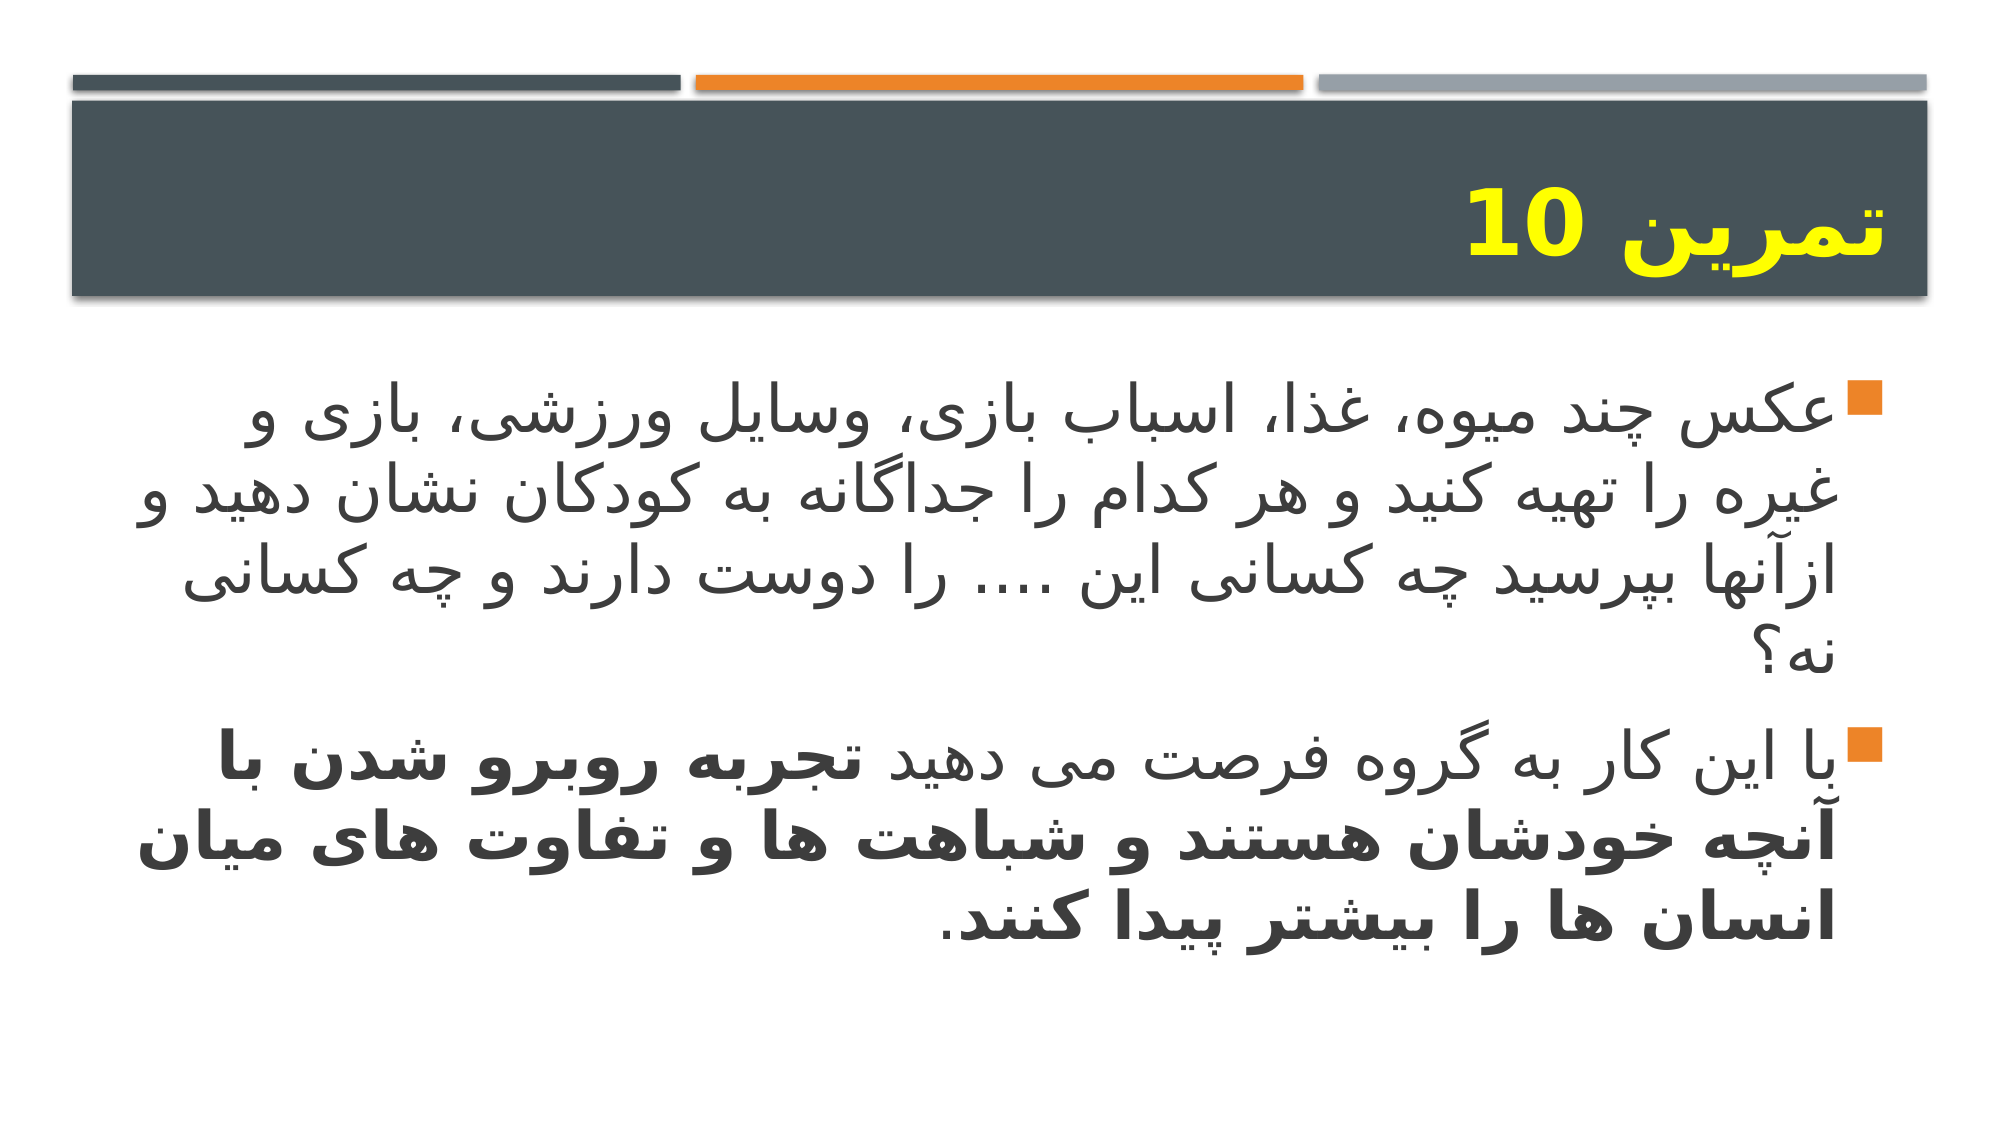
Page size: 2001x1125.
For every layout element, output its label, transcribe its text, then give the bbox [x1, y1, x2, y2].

list عکس چند میوه، غذا، اسباب بازی، وسایل ورزشی، بازی و غیره را تهیه کنید و هر کدام را جداگانه به کودکان نشان دهید و ازآنها بپرسید چه کسانی این .... را دوست دارند و چه کسانی نه؟ با این کار به گروه فرصت می دهید تجربه روبرو شدن با آنچه خودشان هستند و شباهت ها و تفاوت های میان انسان ها را بیشتر پیدا کنند. [95, 357, 1905, 962]
title تمرین 10 [95, 115, 1905, 282]
